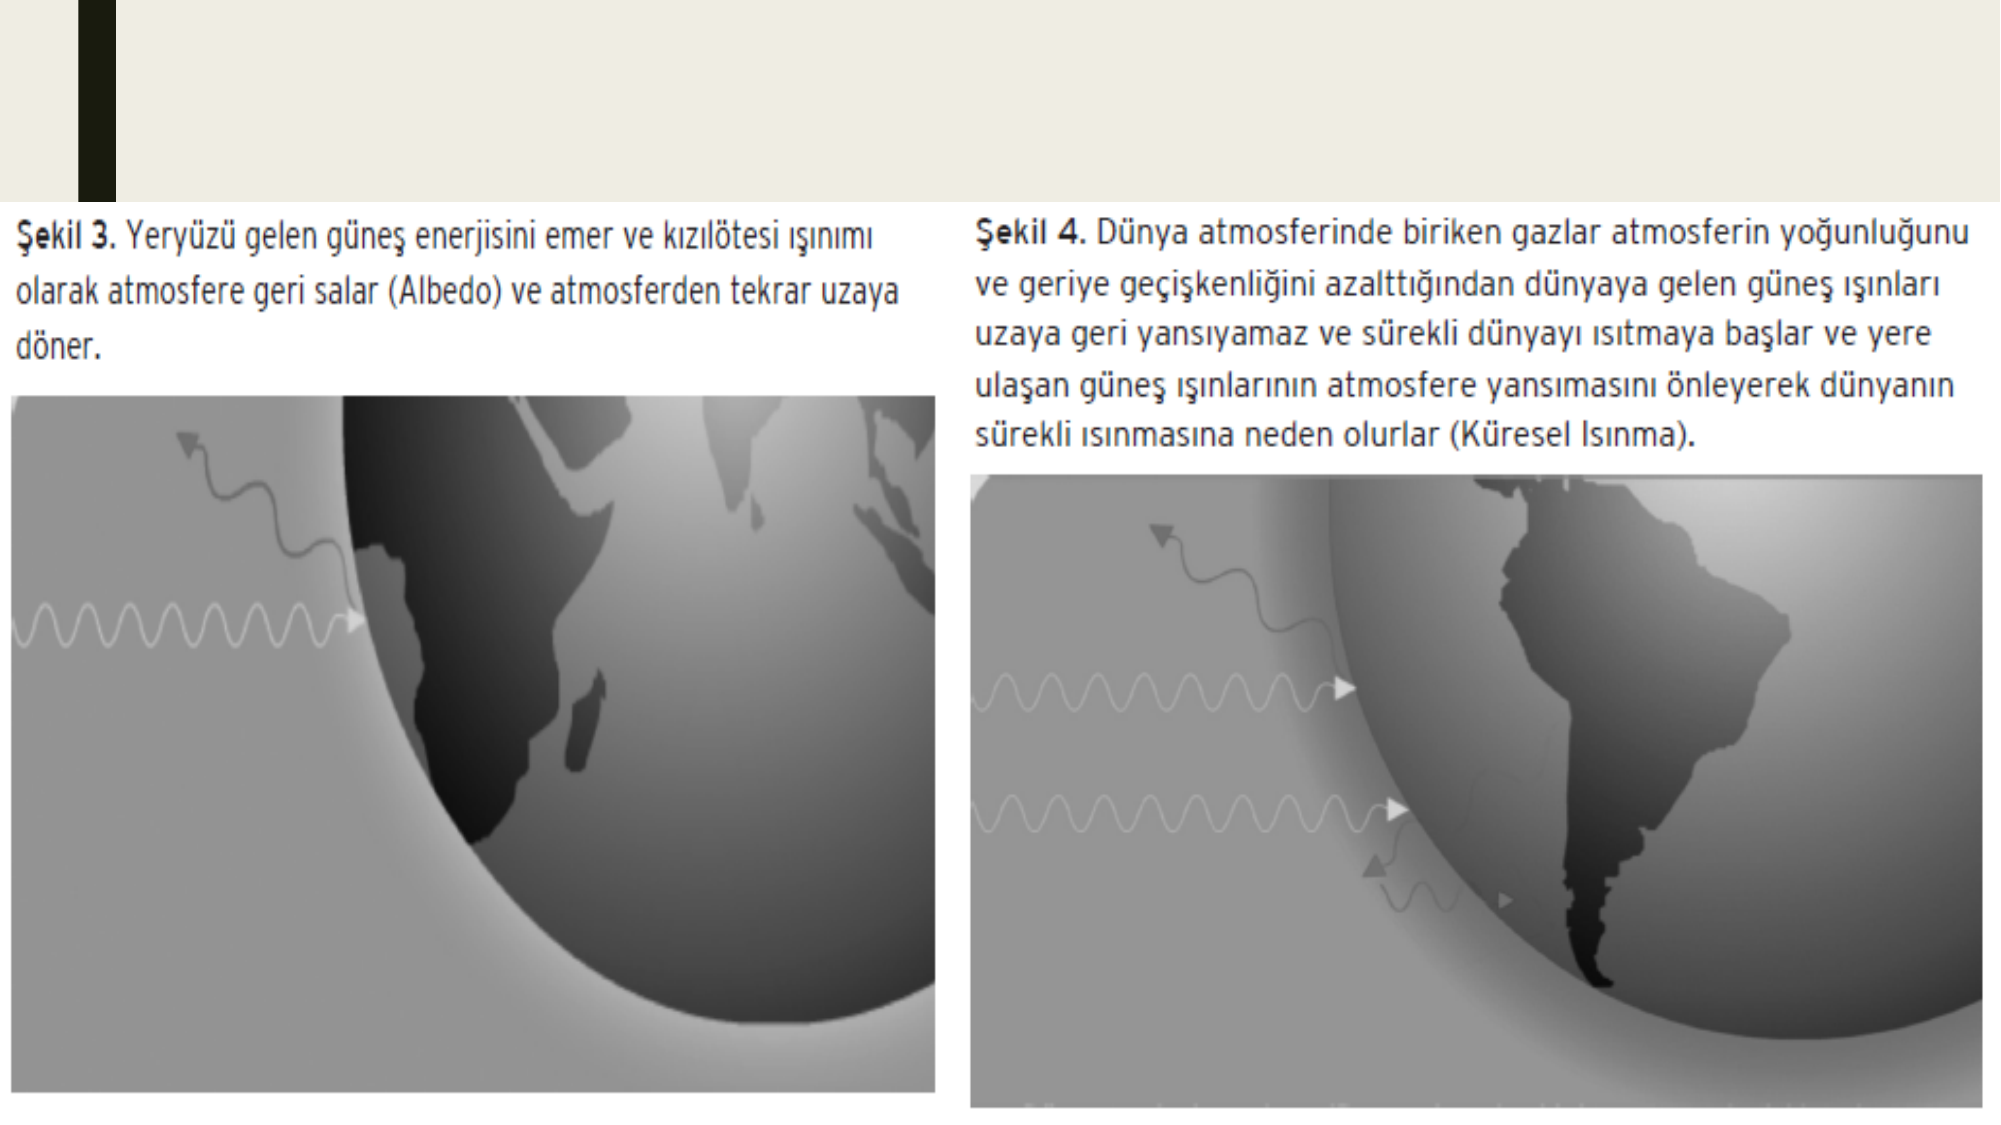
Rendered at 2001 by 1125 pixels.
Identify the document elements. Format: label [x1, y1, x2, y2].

list [954, 202, 2000, 1125]
list [0, 202, 954, 1125]
